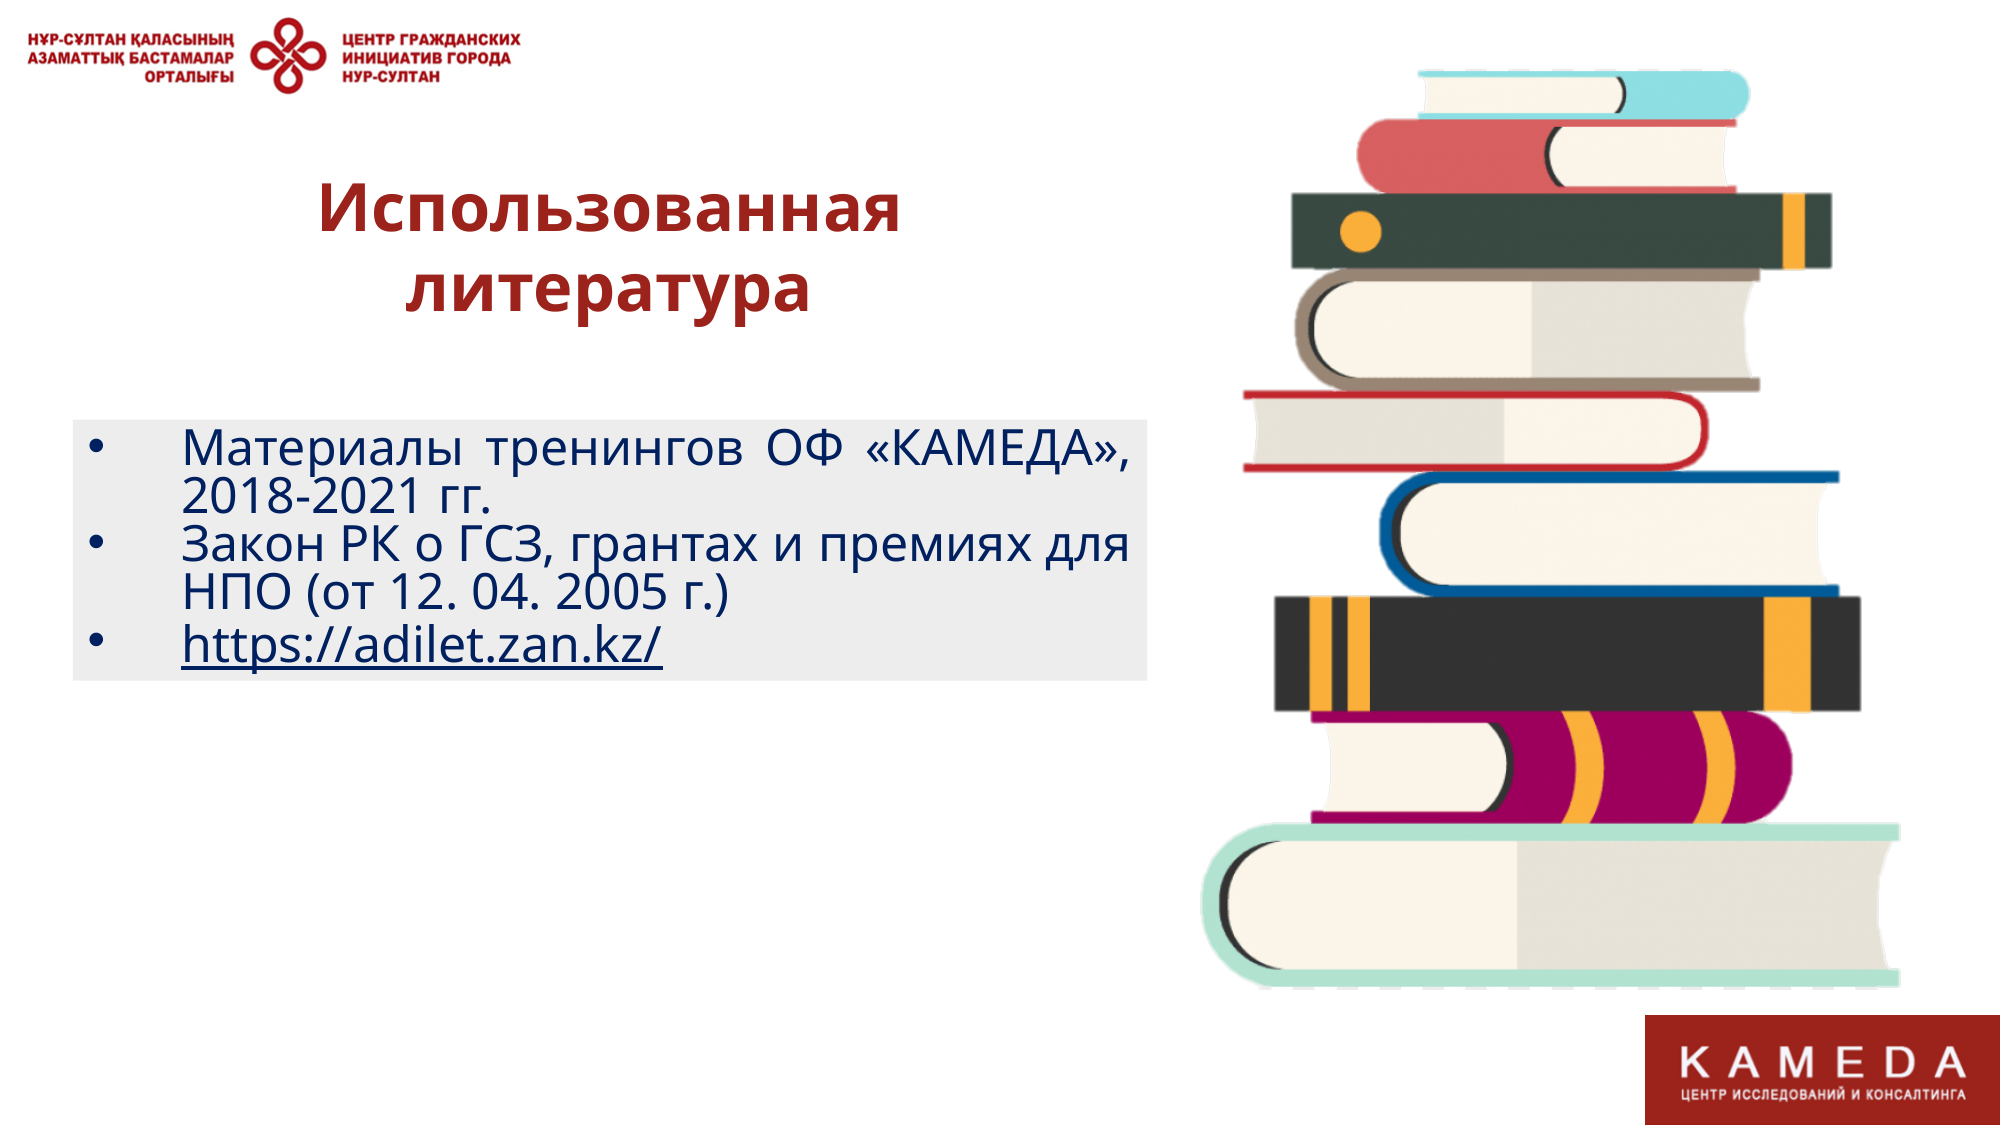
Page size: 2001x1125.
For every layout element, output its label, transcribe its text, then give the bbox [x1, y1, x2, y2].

picture [1645, 1015, 2000, 1125]
text_box Использованная литература [109, 157, 1100, 333]
text_box Материалы тренингов ОФ «КАМЕДА», 2018-2021 гг. Закон РК о ГСЗ, грантах и премиях для НПО (от 12. 04. 2005 г.) https://adilet.zan.kz/ [72, 419, 1100, 681]
picture [1100, 69, 2000, 990]
picture [23, 0, 526, 117]
